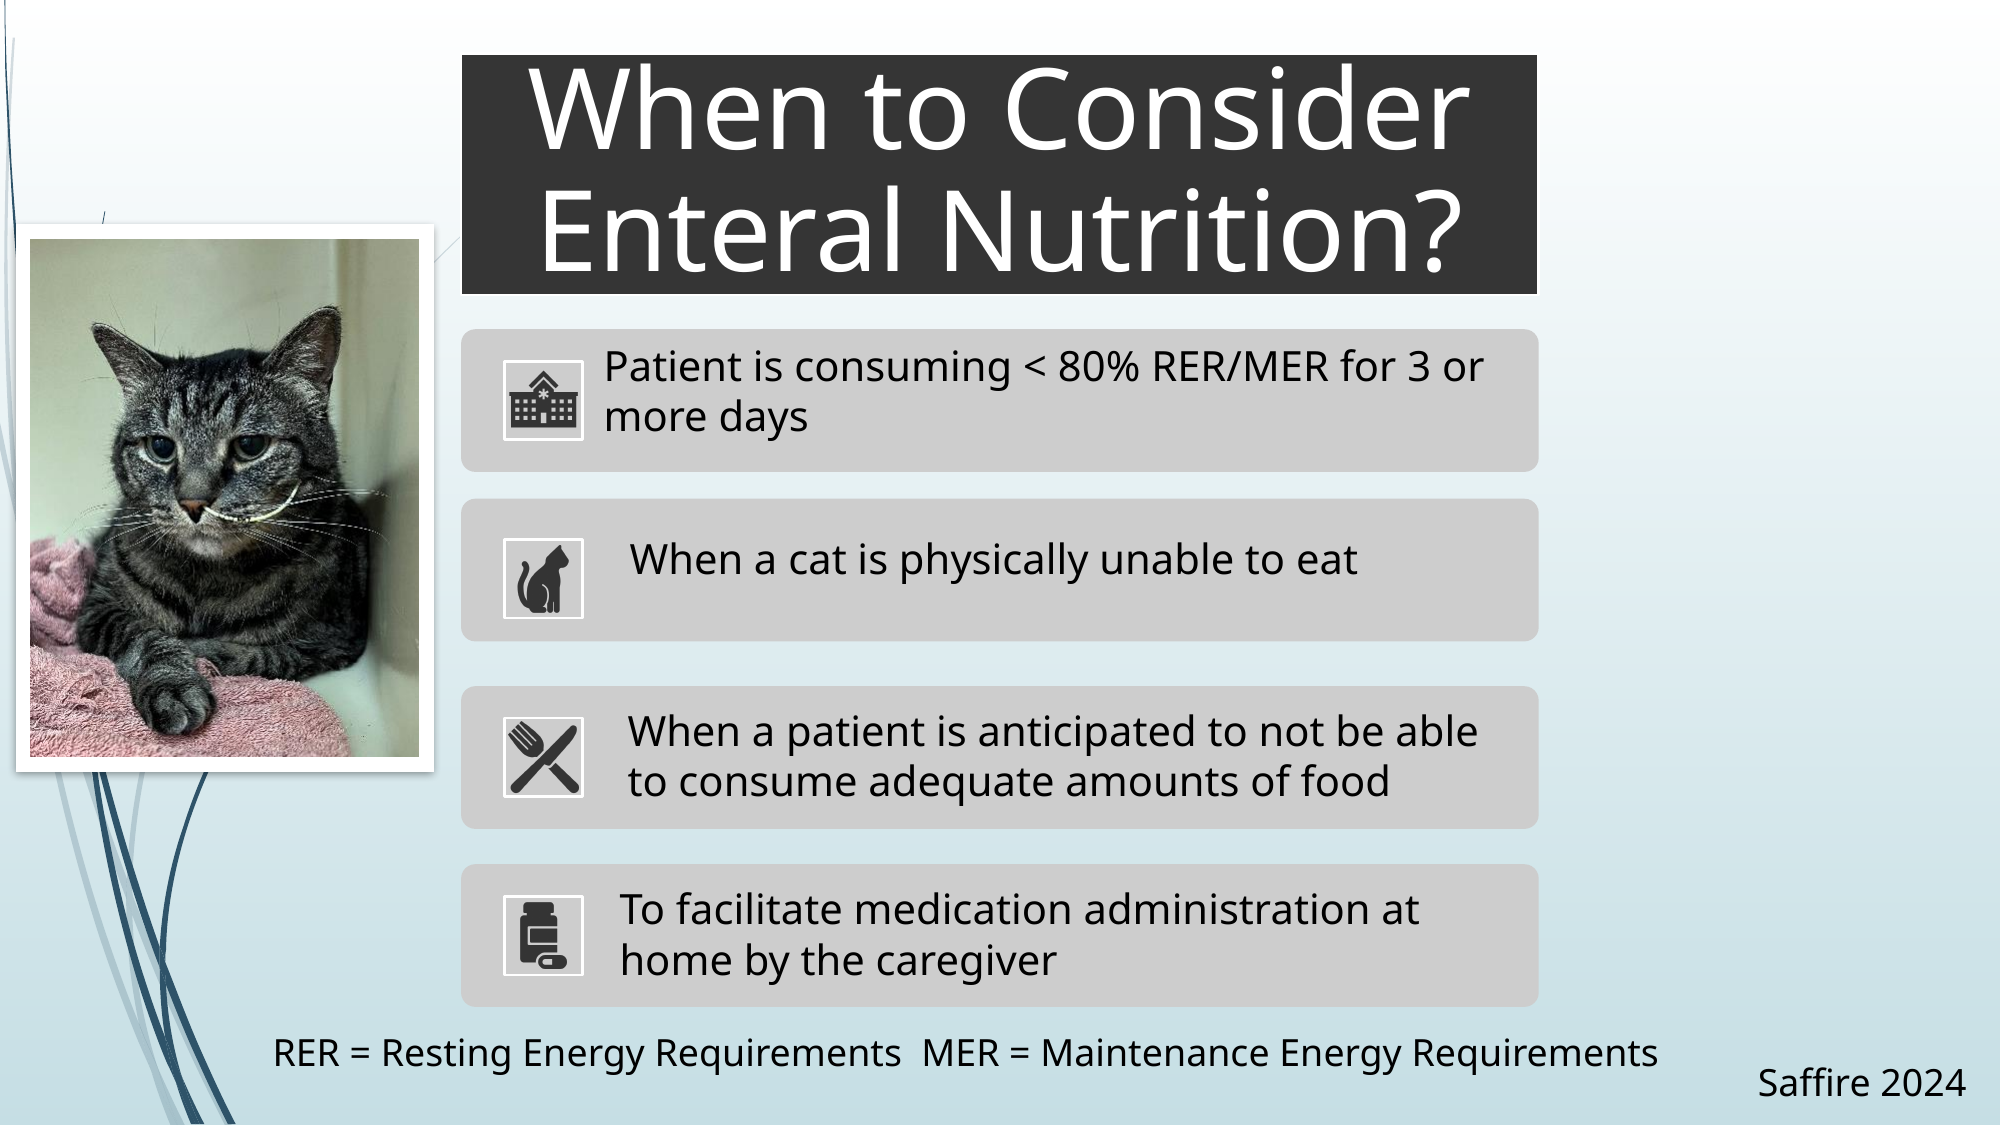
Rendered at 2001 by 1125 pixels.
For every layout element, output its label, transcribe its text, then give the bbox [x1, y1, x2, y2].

text_box RER = Resting Energy Requirements MER = Maintenance Energy Requirements [257, 1021, 1744, 1082]
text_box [460, 53, 1539, 329]
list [460, 335, 1539, 1009]
text_box Saffire 2024 [1743, 1051, 2000, 1112]
picture [30, 238, 420, 758]
